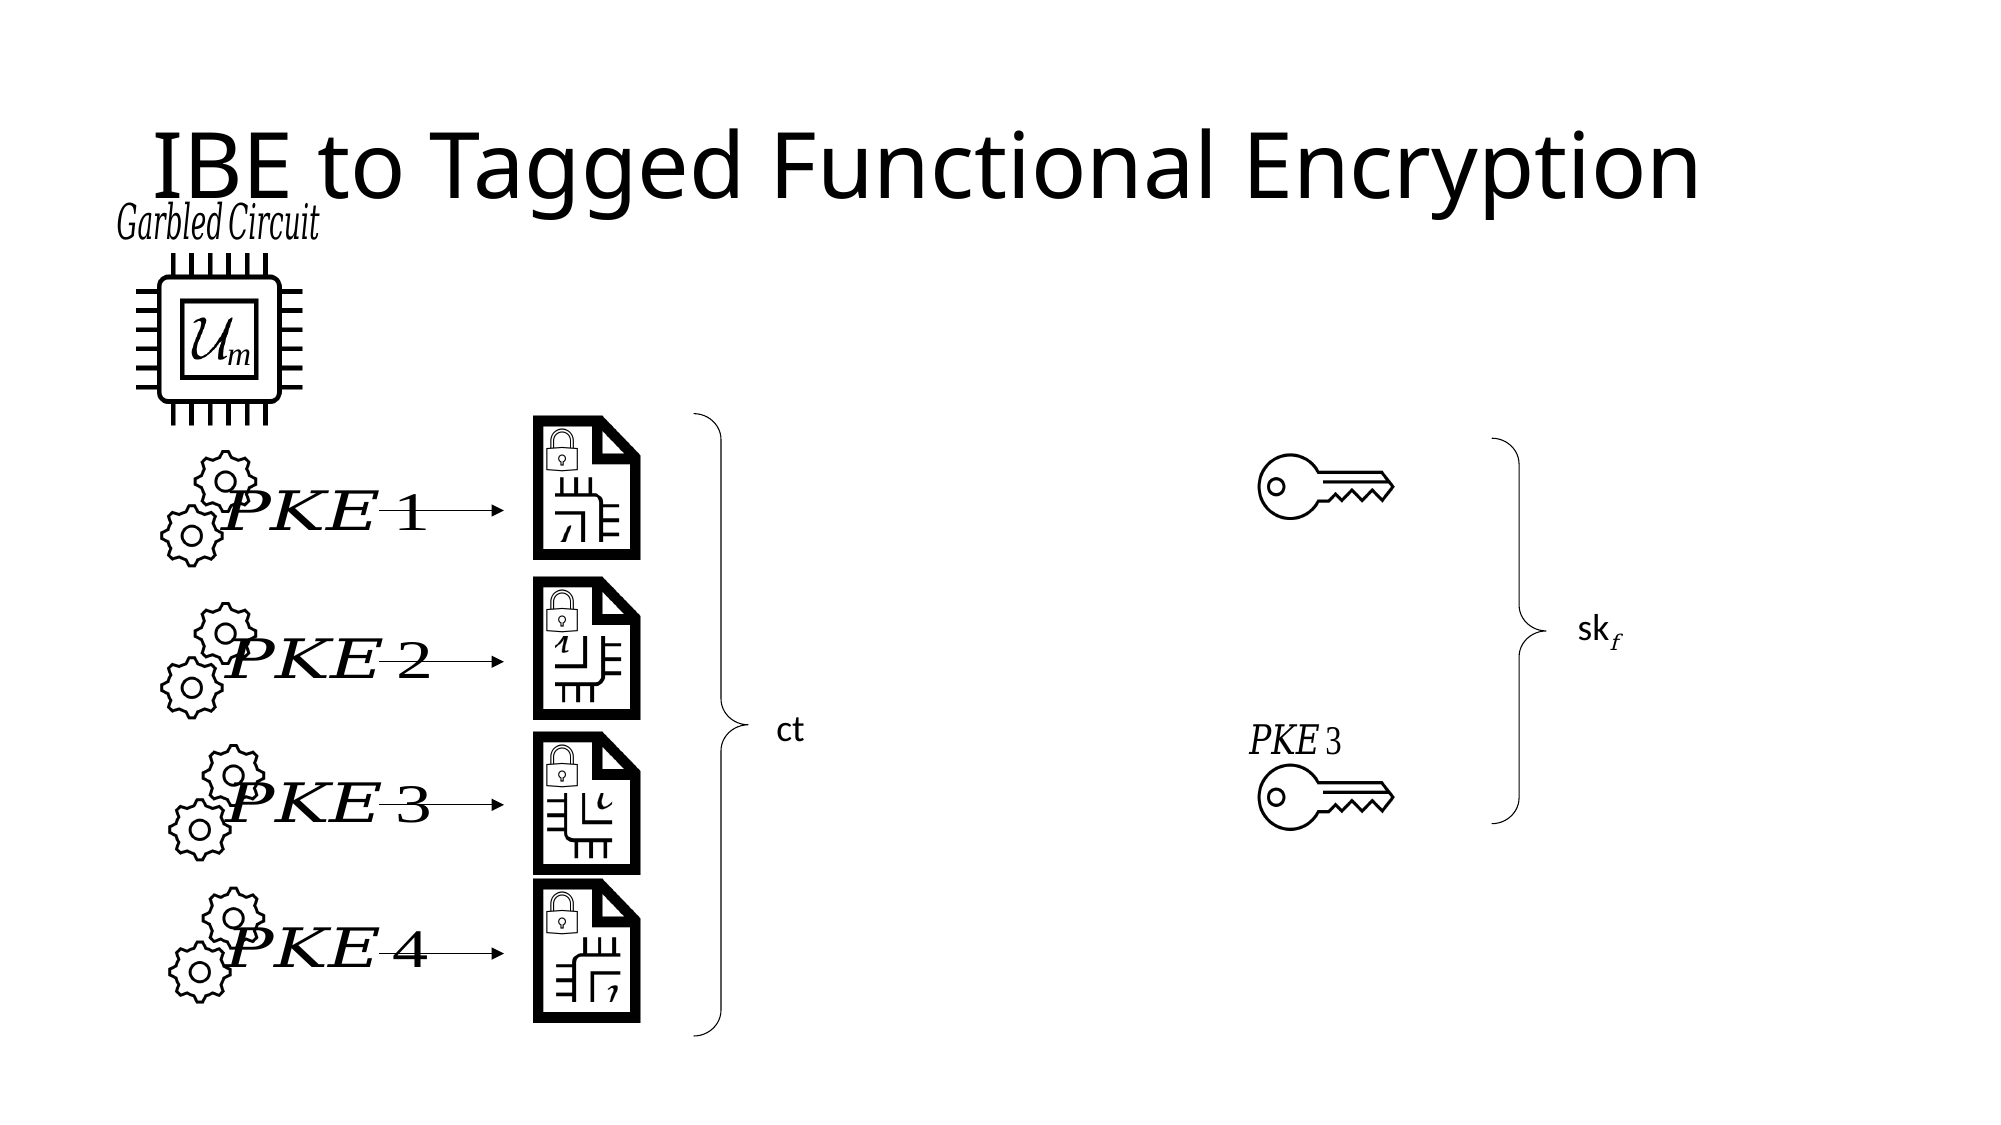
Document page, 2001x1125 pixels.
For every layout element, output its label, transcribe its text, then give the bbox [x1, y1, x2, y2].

picture [137, 454, 280, 580]
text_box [503, 889, 670, 1037]
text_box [1247, 410, 1401, 563]
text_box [503, 574, 670, 735]
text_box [108, 196, 330, 454]
text_box [693, 413, 749, 1037]
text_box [503, 401, 670, 574]
picture [137, 589, 288, 1017]
text_box [1491, 437, 1547, 825]
text_box skf [1563, 595, 1713, 707]
title IBE to Tagged Functional Encryption [137, 59, 1863, 278]
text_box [503, 735, 670, 889]
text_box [1247, 718, 1401, 874]
text_box ct [761, 696, 912, 802]
